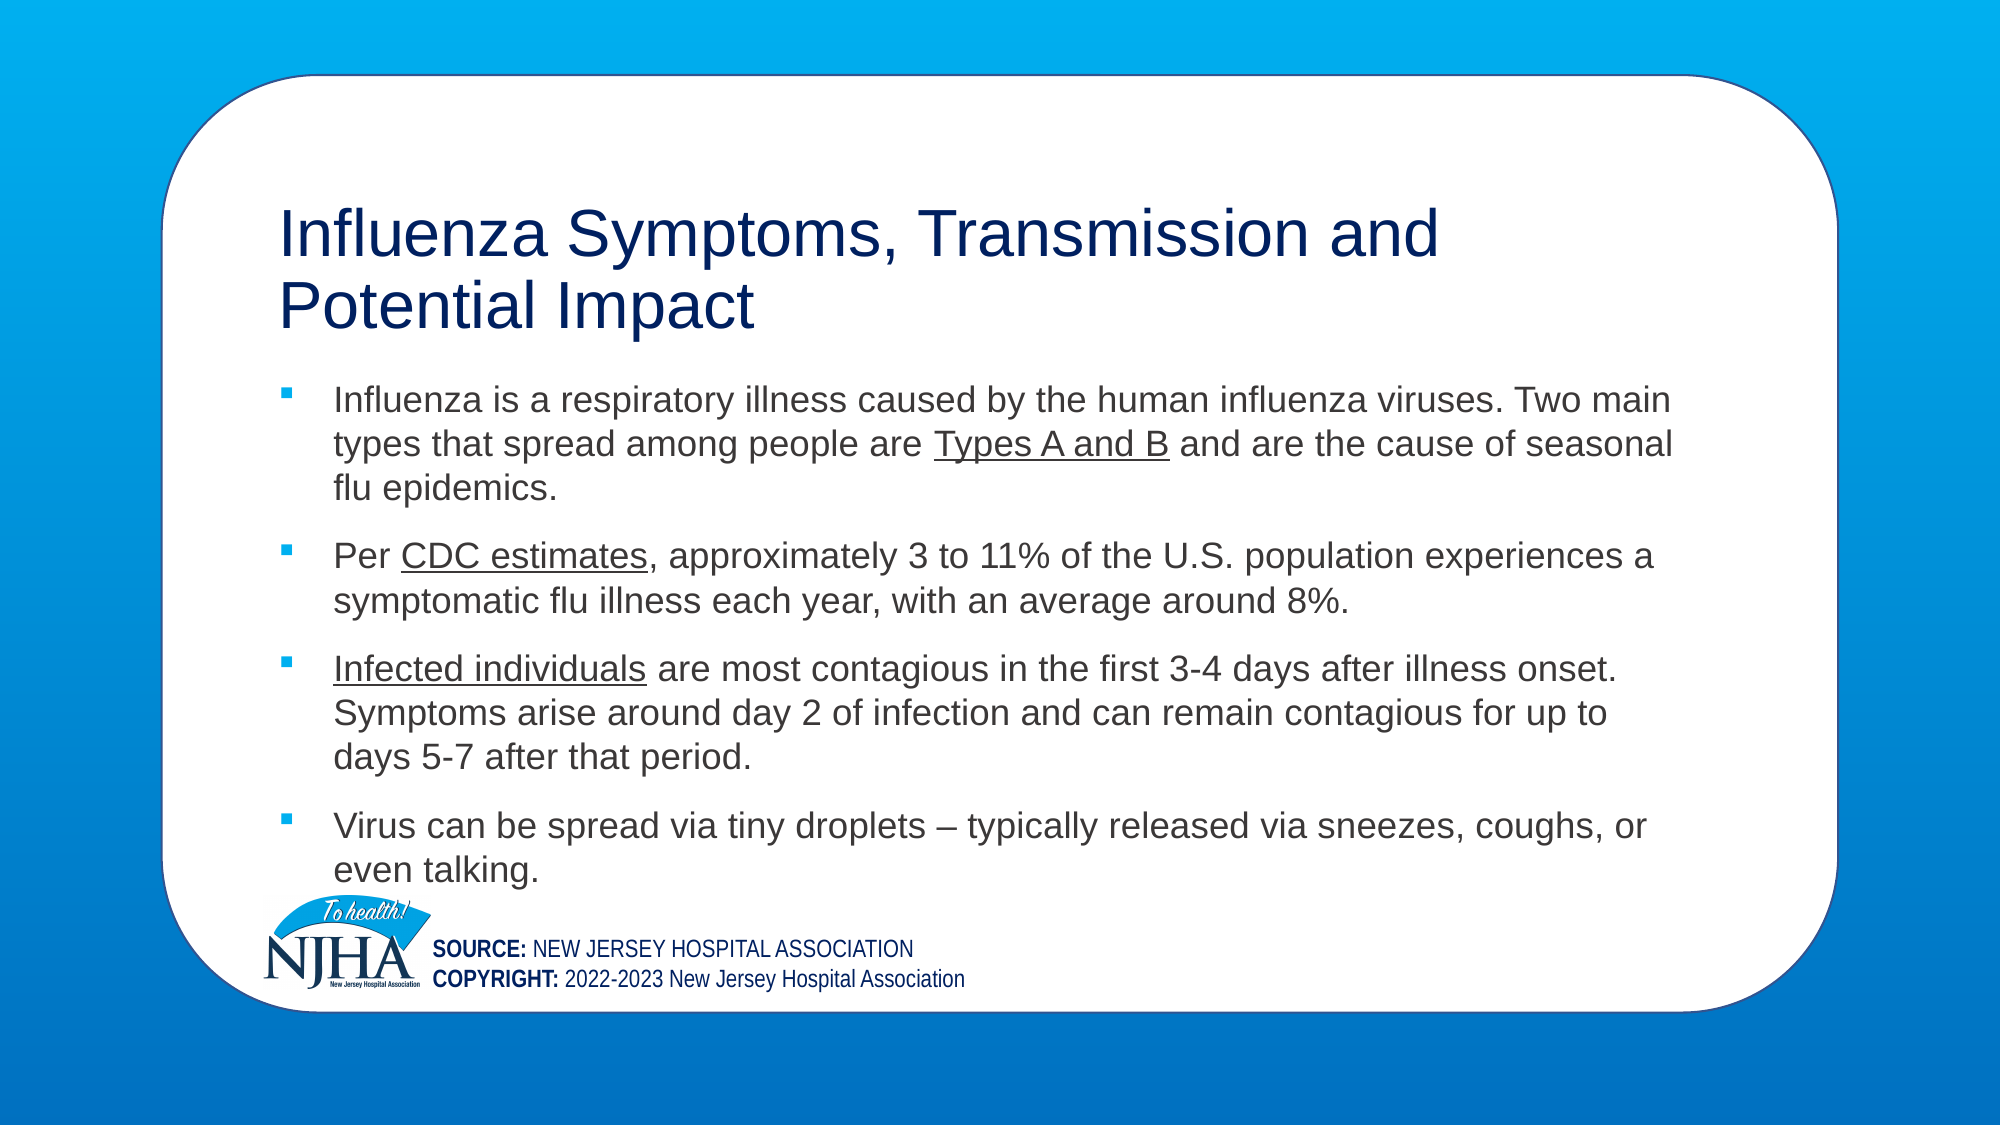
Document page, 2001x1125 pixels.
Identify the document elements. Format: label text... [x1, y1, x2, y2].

text_box Influenza Symptoms, Transmission and Potential Impact [263, 191, 1700, 368]
picture [392, 902, 397, 911]
text_box Influenza is a respiratory illness caused by the human influenza viruses. Two main types that spread among people are Types A and B and are the cause of seasonal flu epidemics. Per CDC estimates, approximately 3 to 11% of the U.S. population experiences a symptomatic flu illness each year, with an average around 8%. Infected individuals are most contagious in the first 3-4 days after illness onset. Symptoms arise around day 2 of infection and can remain contagious for up to days 5-7 after that period. Virus can be spread via tiny droplets – typically released via sneezes, coughs, or even talking. [263, 368, 1700, 902]
picture [325, 902, 333, 918]
picture [263, 902, 431, 990]
picture [401, 902, 431, 913]
picture [378, 903, 385, 914]
